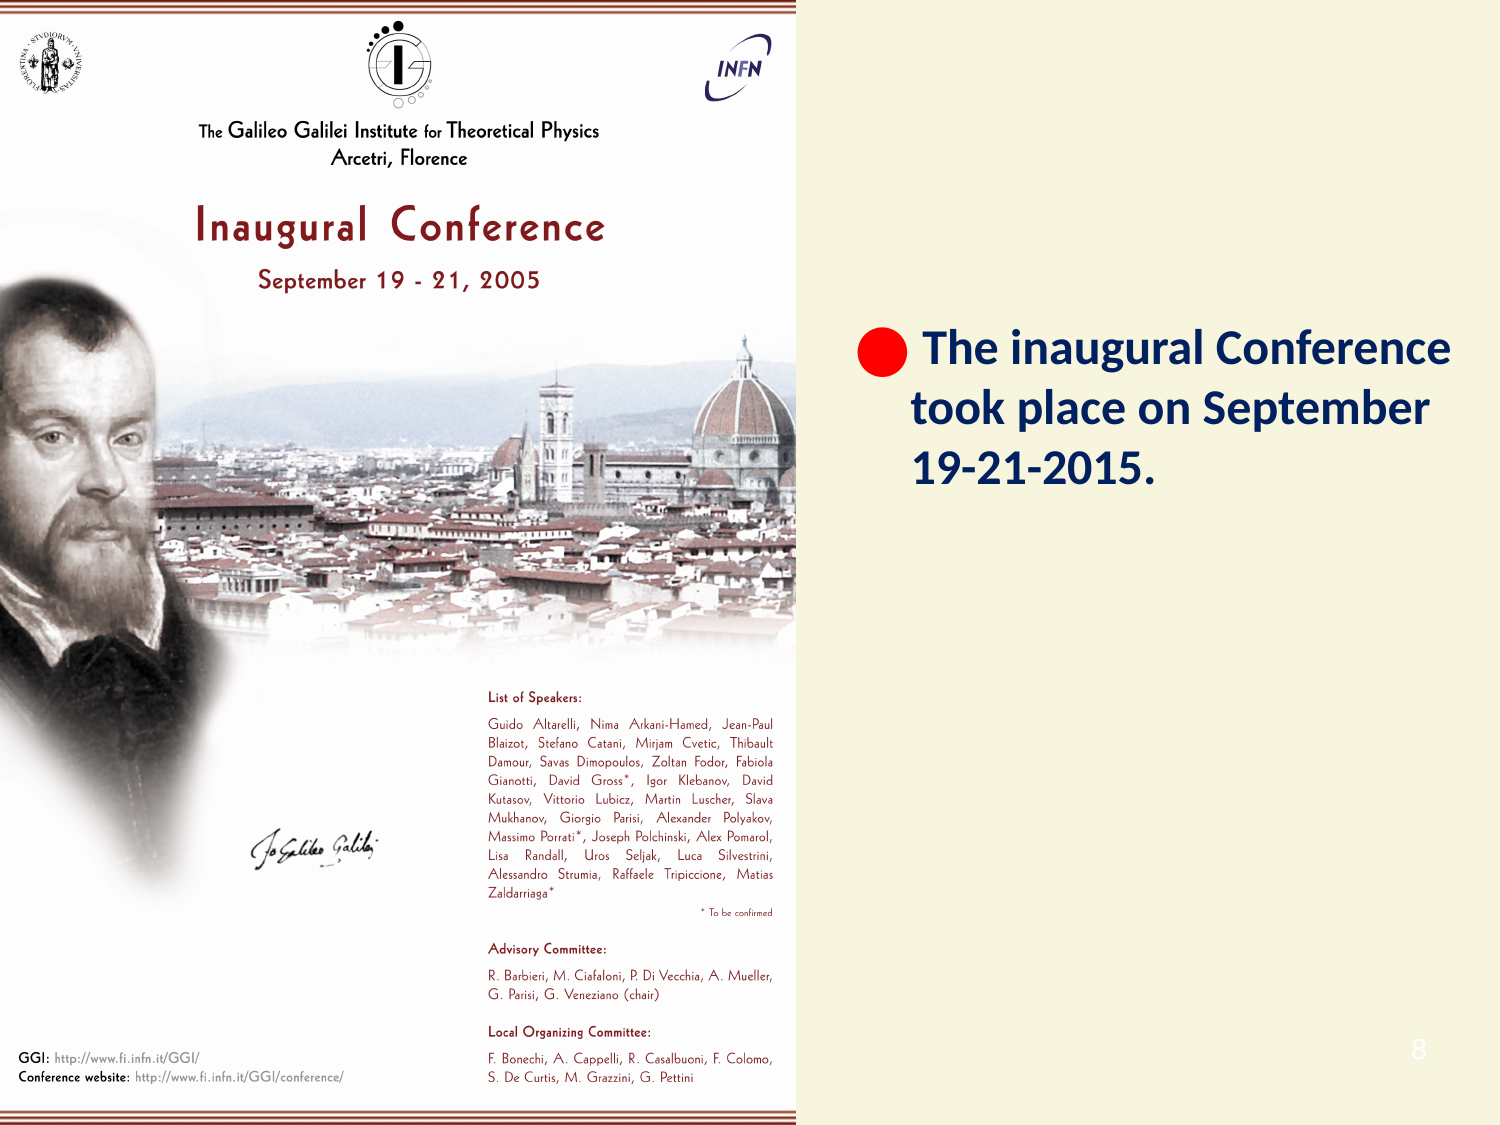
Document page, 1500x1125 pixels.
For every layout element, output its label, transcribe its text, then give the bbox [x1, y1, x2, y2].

text_box The inaugural Conference took place on September 19-21-2015. [839, 307, 1471, 503]
slide_number 8 [1092, 1022, 1443, 1102]
picture [0, 0, 797, 1125]
